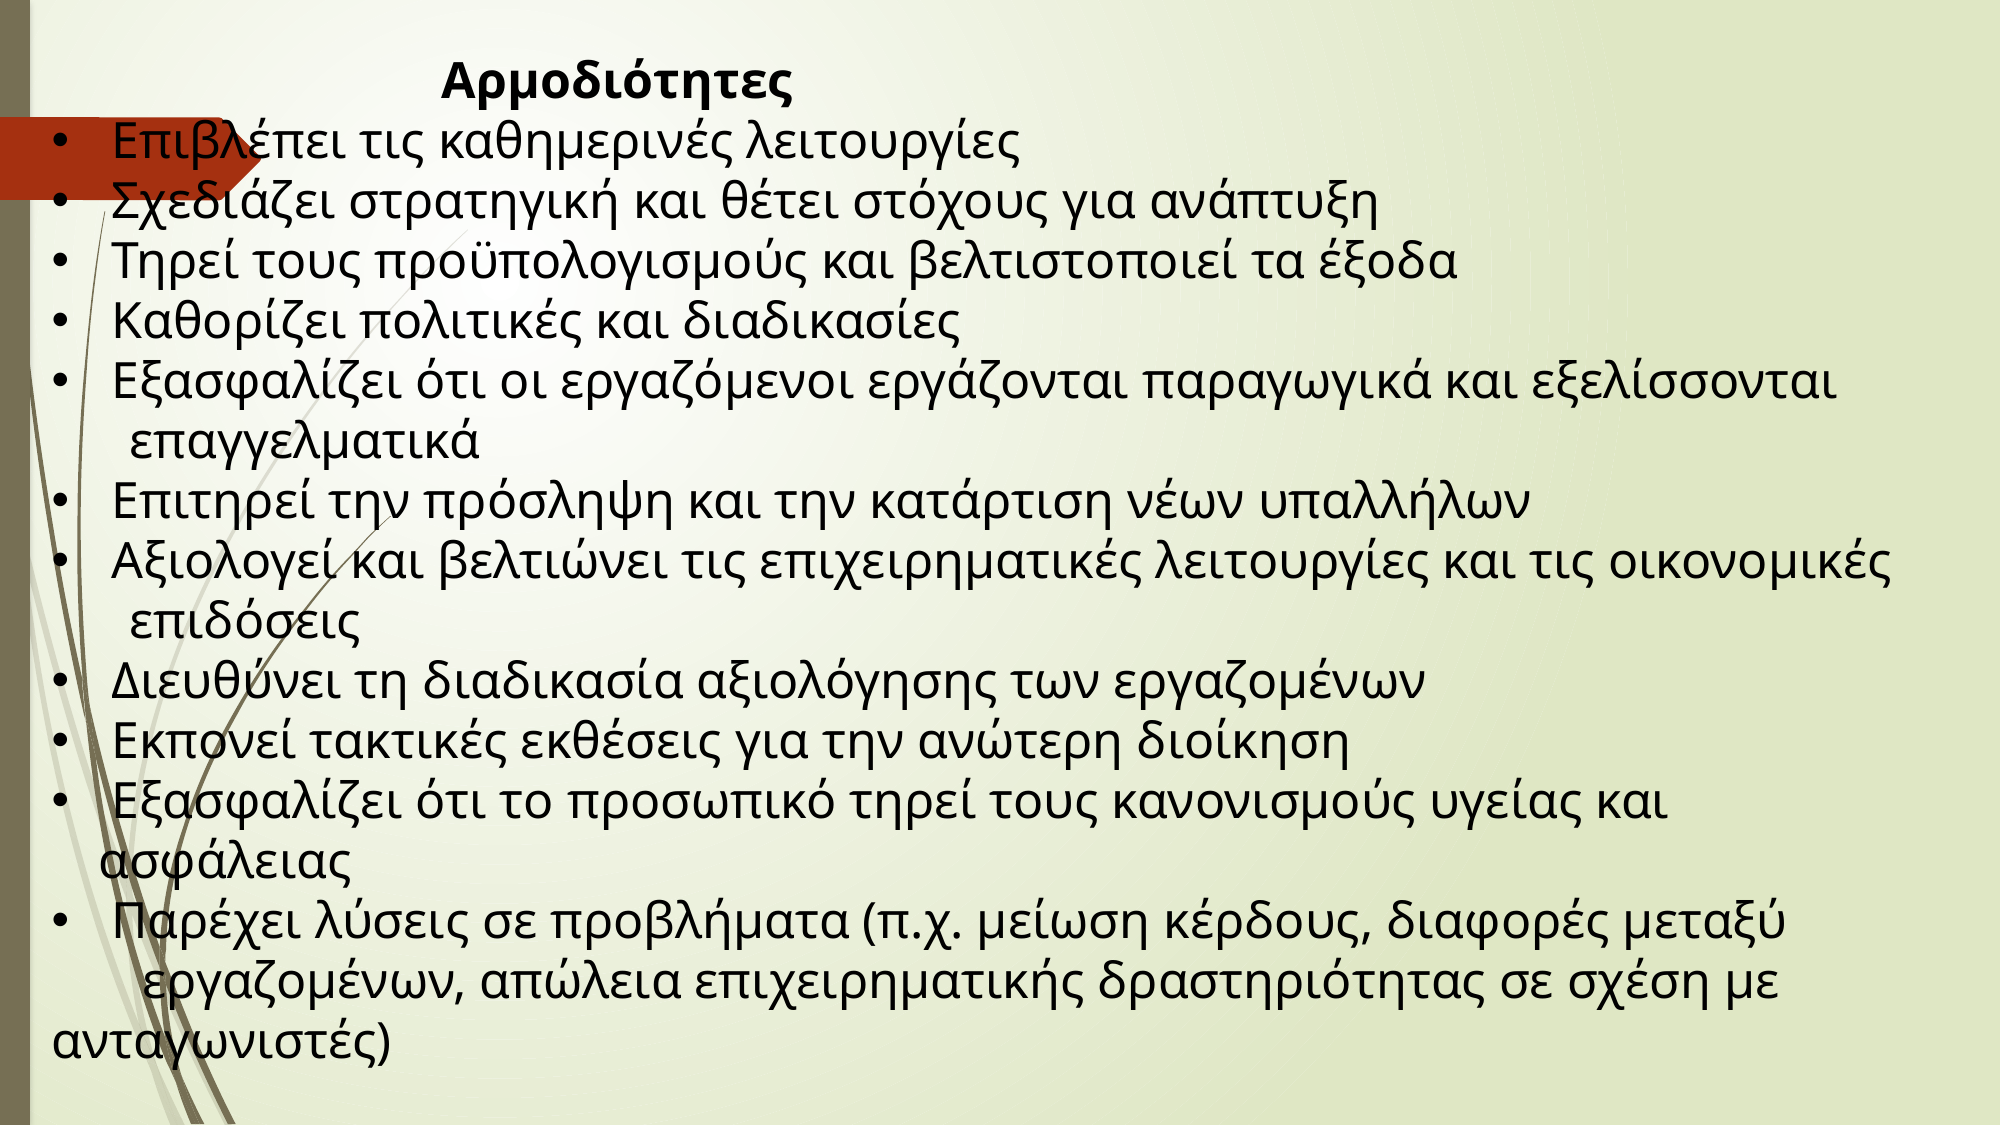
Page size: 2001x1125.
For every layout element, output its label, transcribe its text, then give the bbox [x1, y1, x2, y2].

text_box Αρμοδιότητες Επιβλέπει τις καθημερινές λειτουργίες Σχεδιάζει στρατηγική και θέτει στόχους για ανάπτυξη Τηρεί τους προϋπολογισμούς και βελτιστοποιεί τα έξοδα Καθορίζει πολιτικές και διαδικασίες Εξασφαλίζει ότι οι εργαζόμενοι εργάζονται παραγωγικά και εξελίσσονται επαγγελματικά Επιτηρεί την πρόσληψη και την κατάρτιση νέων υπαλλήλων Αξιολογεί και βελτιώνει τις επιχειρηματικές λειτουργίες και τις οικονομικές επιδόσεις Διευθύνει τη διαδικασία αξιολόγησης των εργαζομένων Εκπονεί τακτικές εκθέσεις για την ανώτερη διοίκηση Εξασφαλίζει ότι το προσωπικό τηρεί τους κανονισμούς υγείας και ασφάλειας Παρέχει λύσεις σε προβλήματα (π.χ. μείωση κέρδους, διαφορές μεταξύ εργαζομένων, απώλεια επιχειρηματικής δραστηριότητας σε σχέση με ανταγωνιστές) [36, 41, 1941, 1077]
